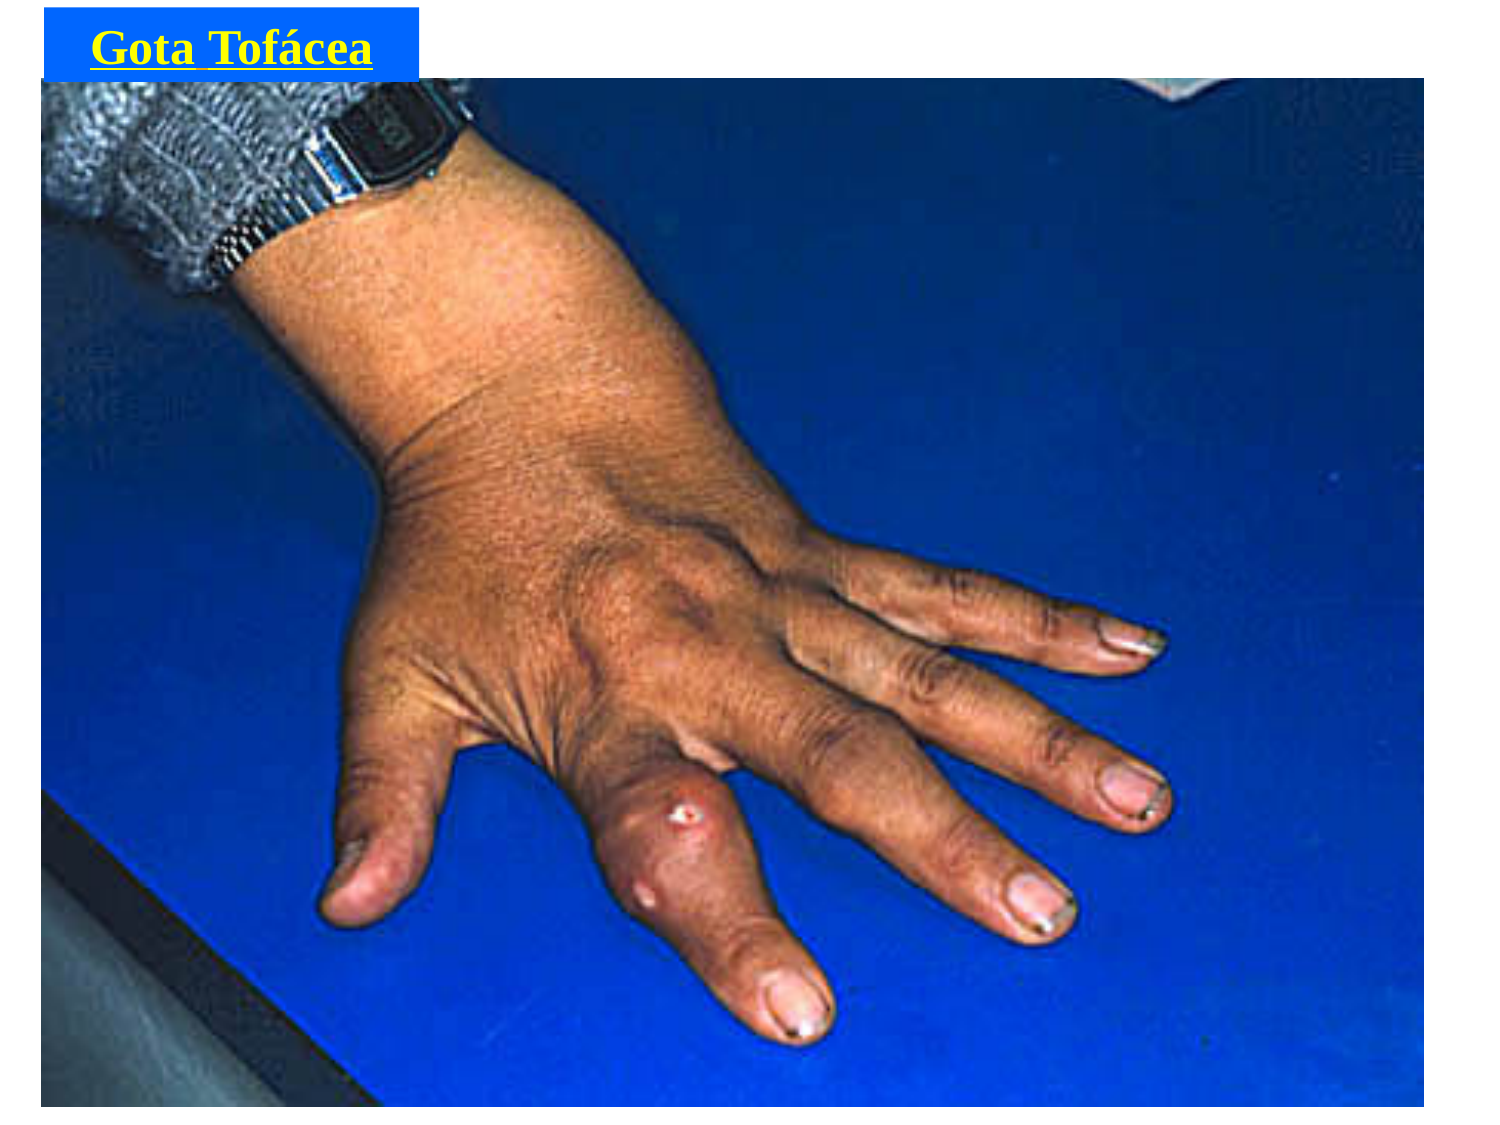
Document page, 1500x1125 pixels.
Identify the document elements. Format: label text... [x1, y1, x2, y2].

picture [41, 78, 1424, 1107]
text_box Gota Tofácea [44, 7, 420, 77]
